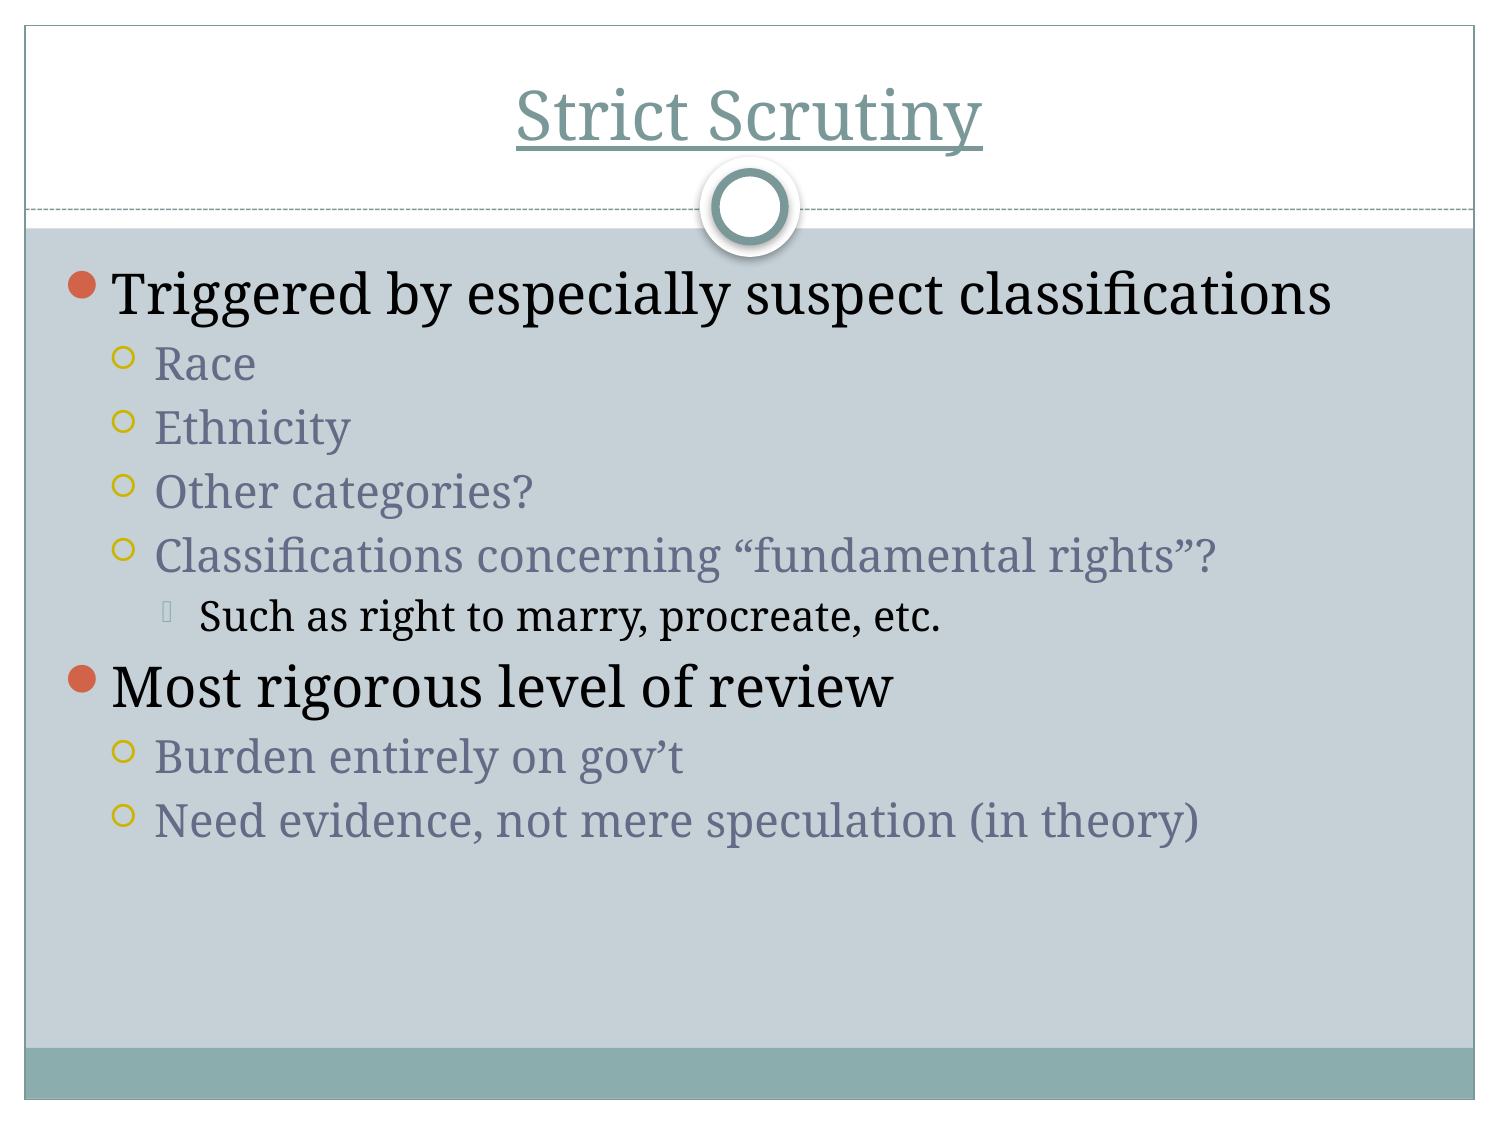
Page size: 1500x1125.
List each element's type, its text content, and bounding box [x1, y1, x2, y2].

list Triggered by especially suspect classifications Race Ethnicity Other categories? Classifications concerning “fundamental rights”? Such as right to marry, procreate, etc. Most rigorous level of review Burden entirely on gov’t Need evidence, not mere speculation (in theory) [49, 250, 1445, 1001]
title Strict Scrutiny [49, 37, 1450, 162]
